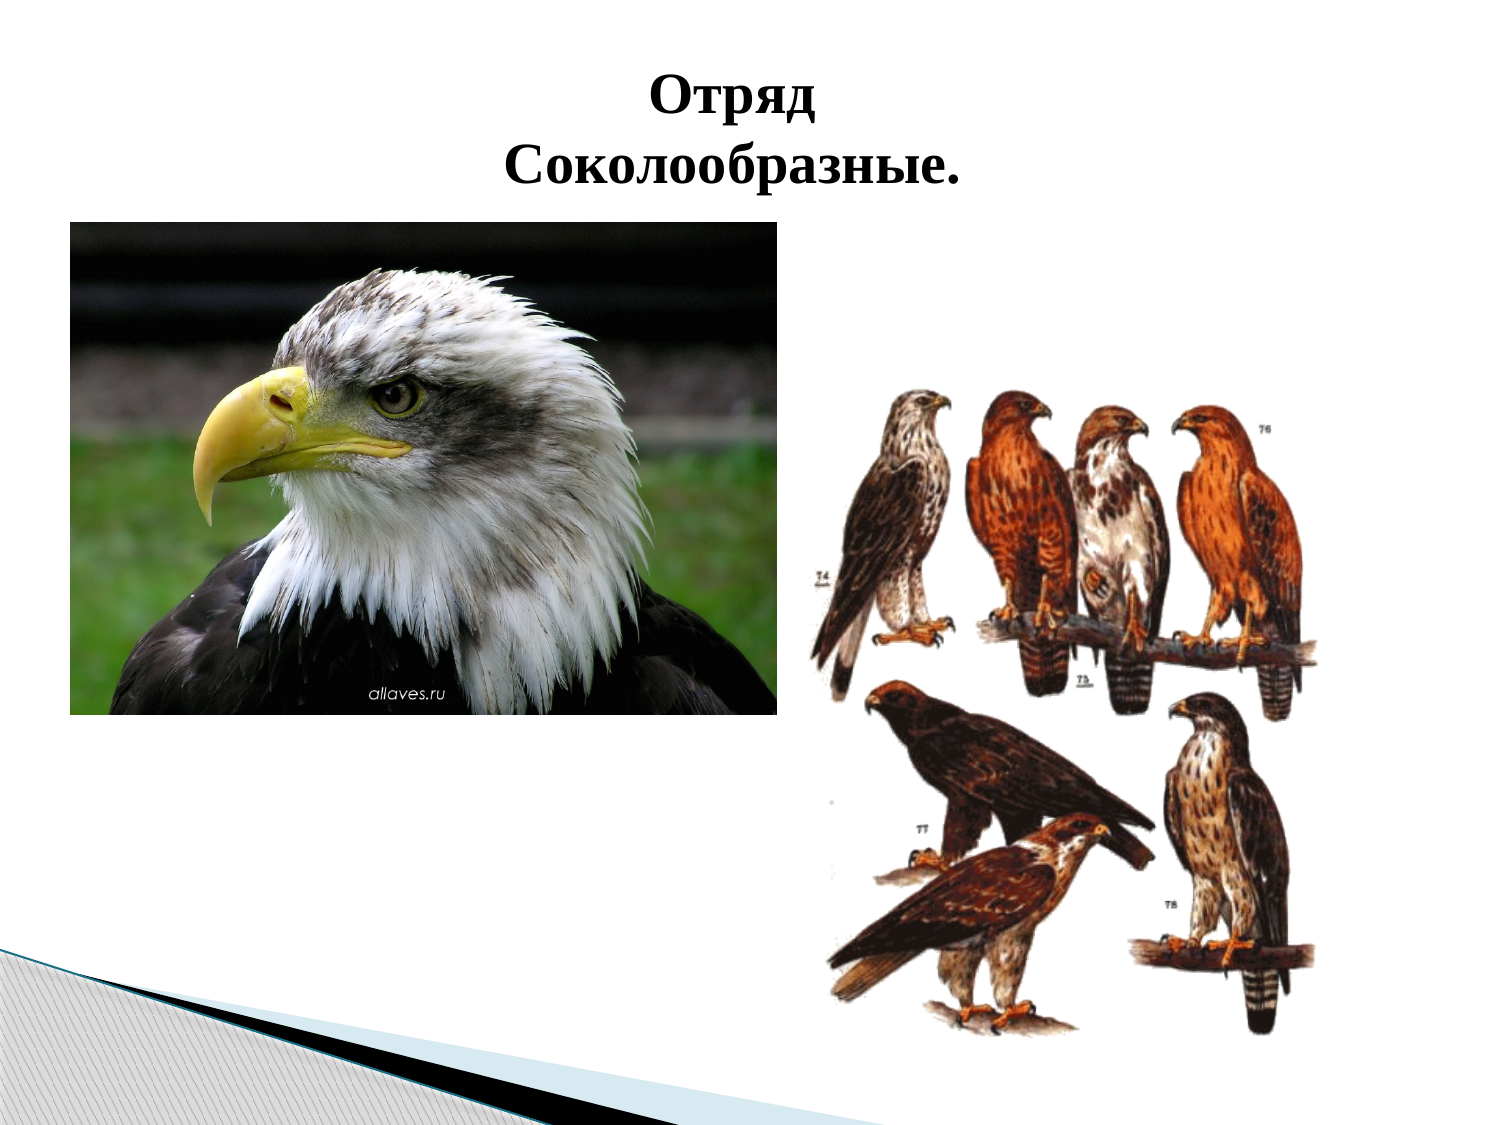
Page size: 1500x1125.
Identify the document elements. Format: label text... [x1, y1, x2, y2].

text_box Отряд Соколообразные. [457, 47, 1008, 203]
picture [808, 386, 1323, 1045]
picture [70, 222, 778, 715]
